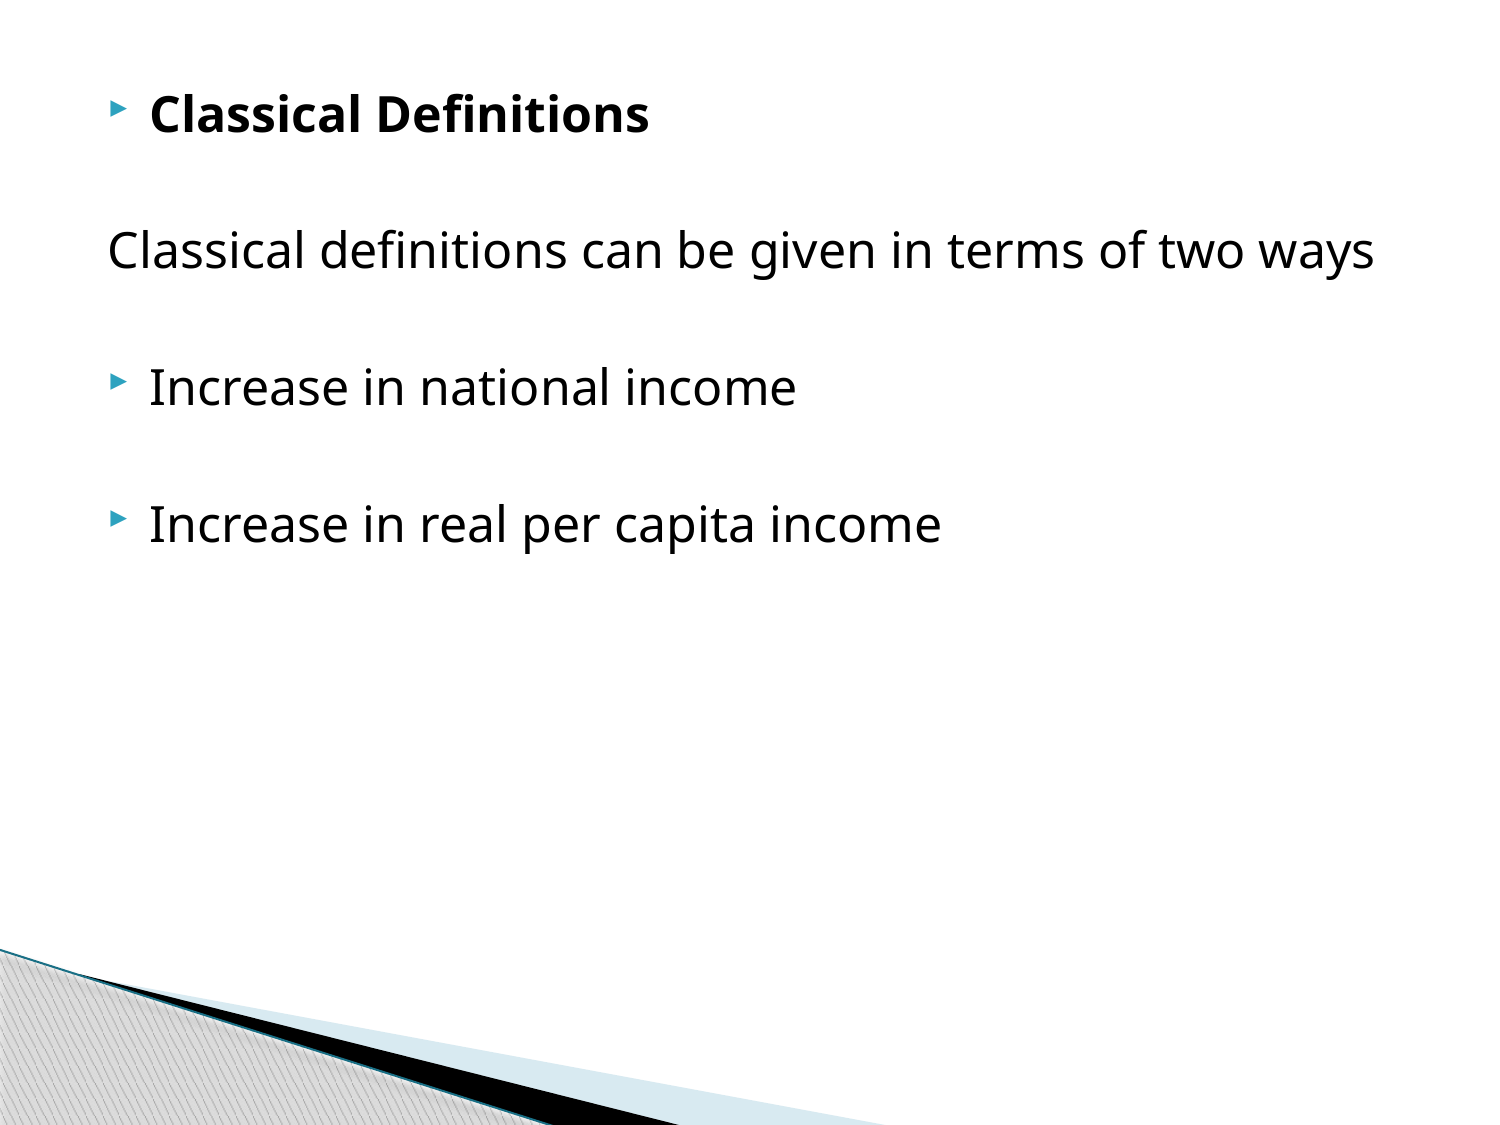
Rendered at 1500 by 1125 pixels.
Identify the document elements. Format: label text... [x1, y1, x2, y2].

list Classical Definitions Classical definitions can be given in terms of two ways Increase in national income Increase in real per capita income [75, 75, 1438, 1050]
